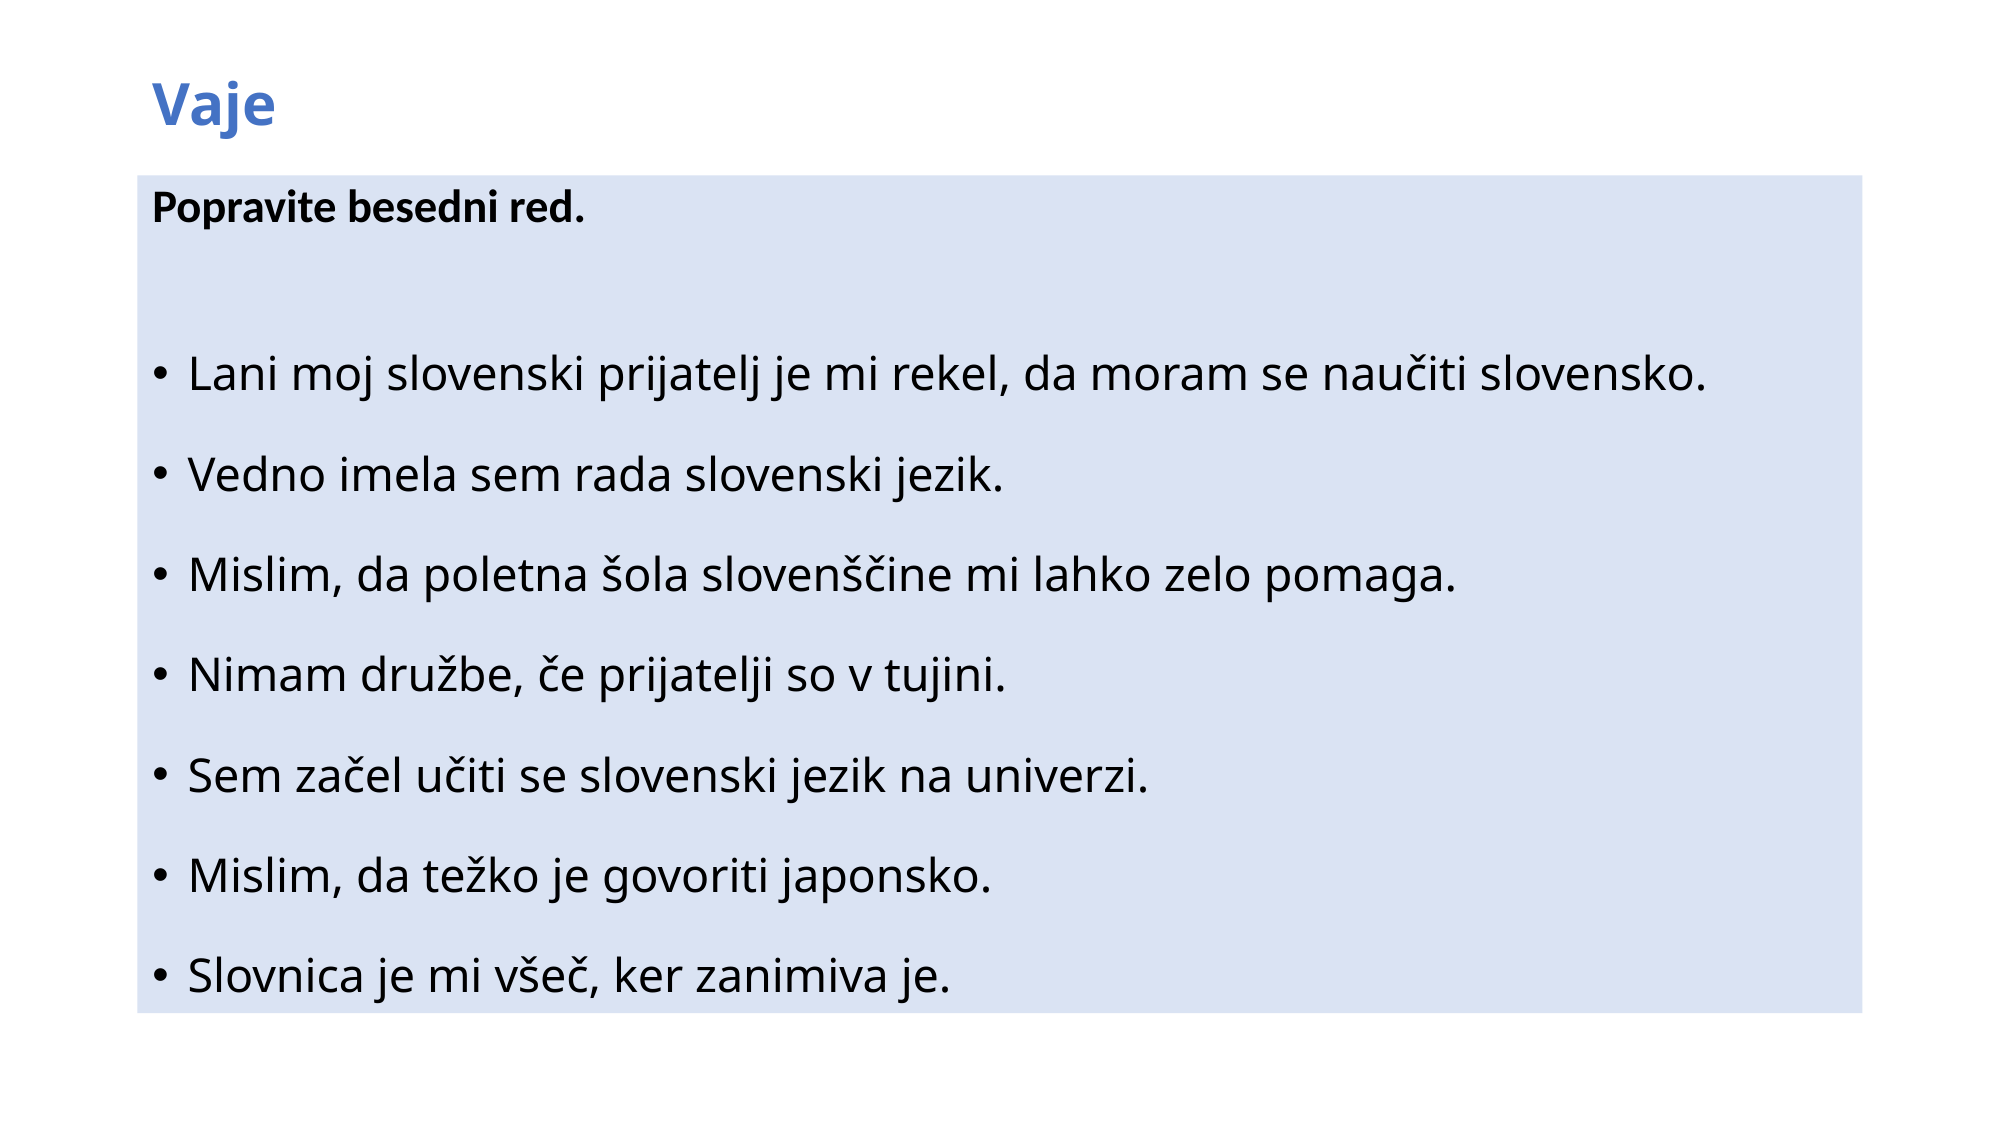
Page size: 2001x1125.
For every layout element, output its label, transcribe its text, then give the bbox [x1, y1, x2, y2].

title Vaje [137, 59, 1863, 154]
list Popravite besedni red. Lani moj slovenski prijatelj je mi rekel, da moram se naučiti slovensko. Vedno imela sem rada slovenski jezik. Mislim, da poletna šola slovenščine mi lahko zelo pomaga. Nimam družbe, če prijatelji so v tujini. Sem začel učiti se slovenski jezik na univerzi. Mislim, da težko je govoriti japonsko. Slovnica je mi všeč, ker zanimiva je. [137, 175, 1863, 1014]
